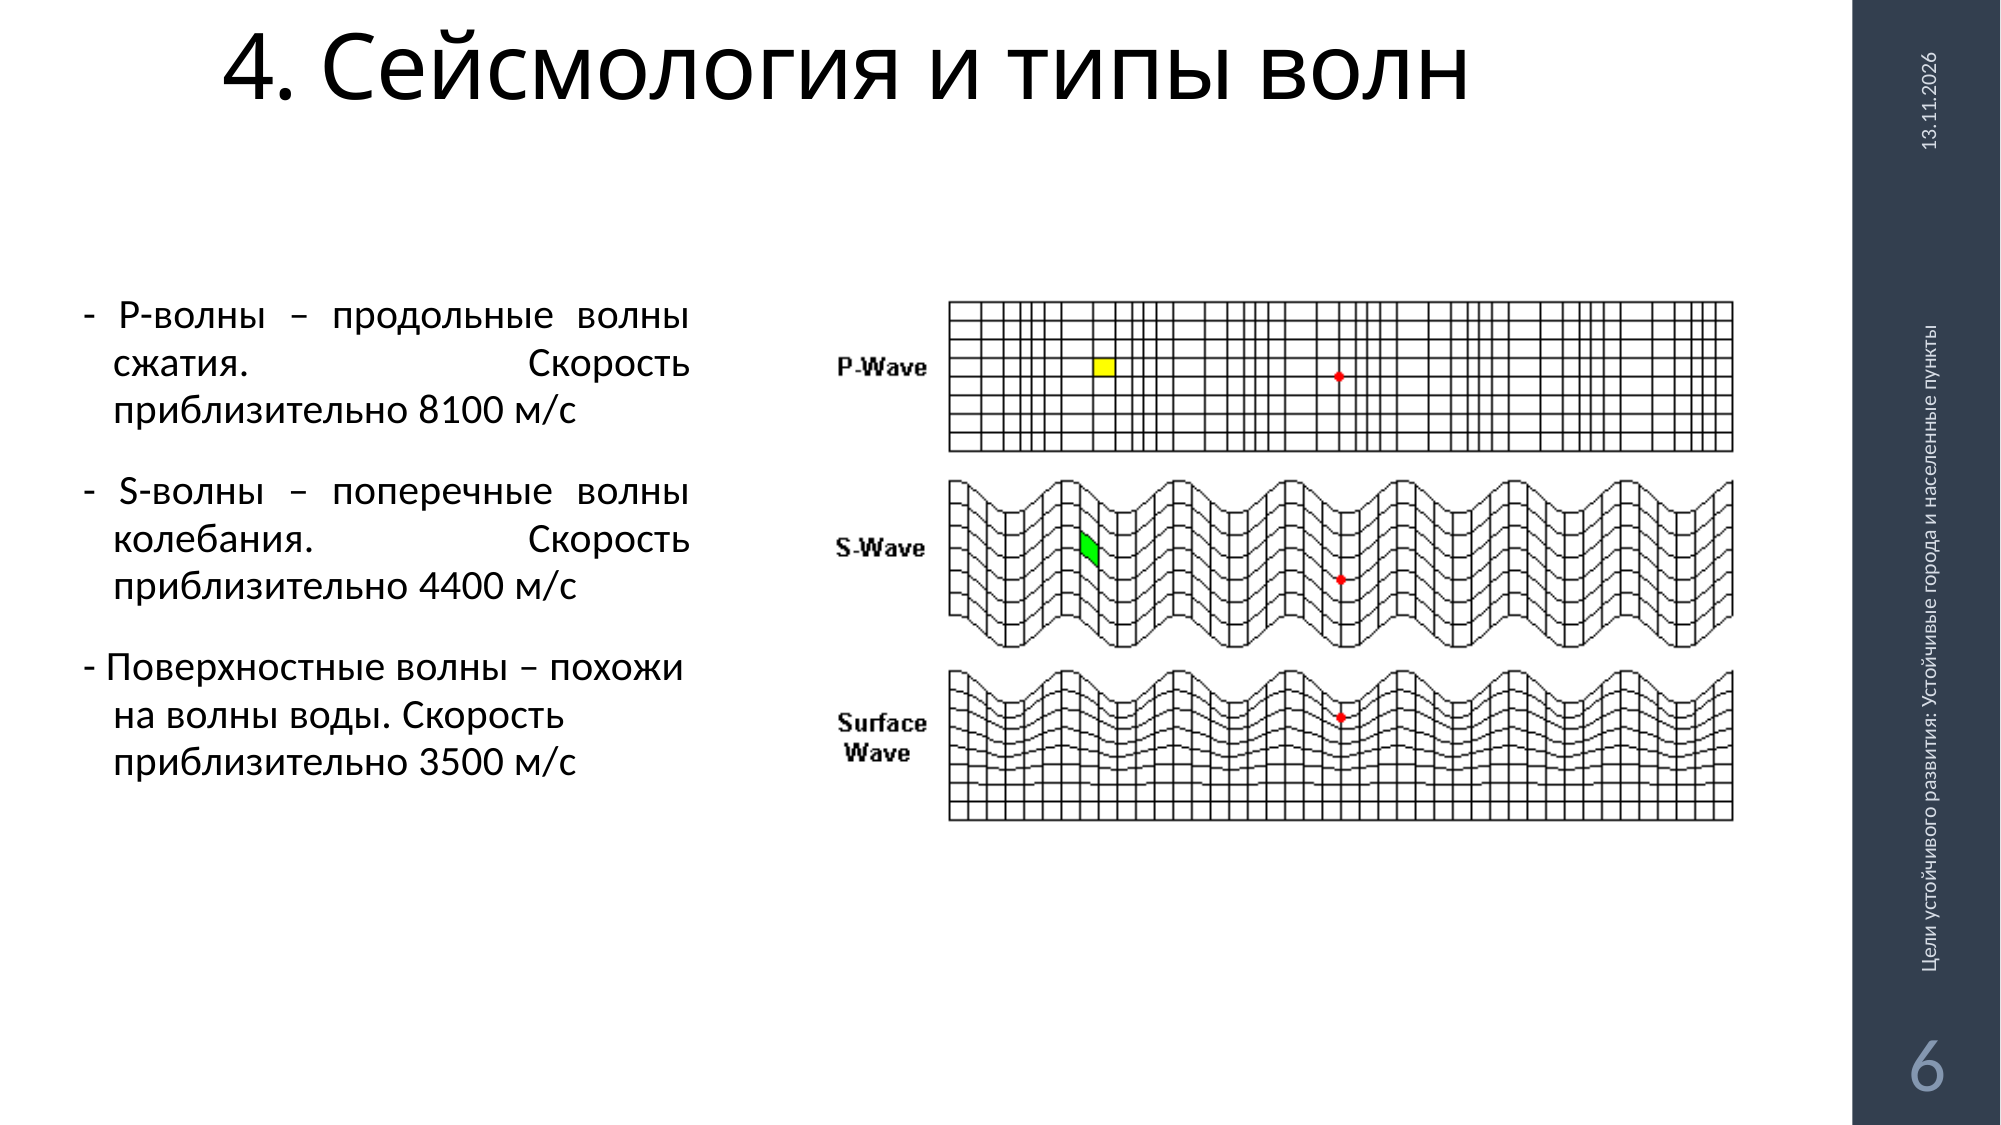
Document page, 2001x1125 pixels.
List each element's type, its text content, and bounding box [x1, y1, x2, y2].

text_box - P-волны – продольные волны сжатия. Скорость приблизительно 8100 м/с - S-волны – поперечные волны колебания. Скорость приблизительно 4400 м/с - Поверхностные волны – похожи на волны воды. Скорость приблизительно 3500 м/с [68, 283, 706, 1095]
footer Цели устойчивого развития: Устойчивые города и населенные пункты [1897, 272, 1958, 988]
slide_number 6 [1852, 1012, 2000, 1110]
title 4. Сейсмология и типы волн [206, 0, 1797, 128]
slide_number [1897, 37, 1958, 272]
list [813, 283, 1745, 842]
